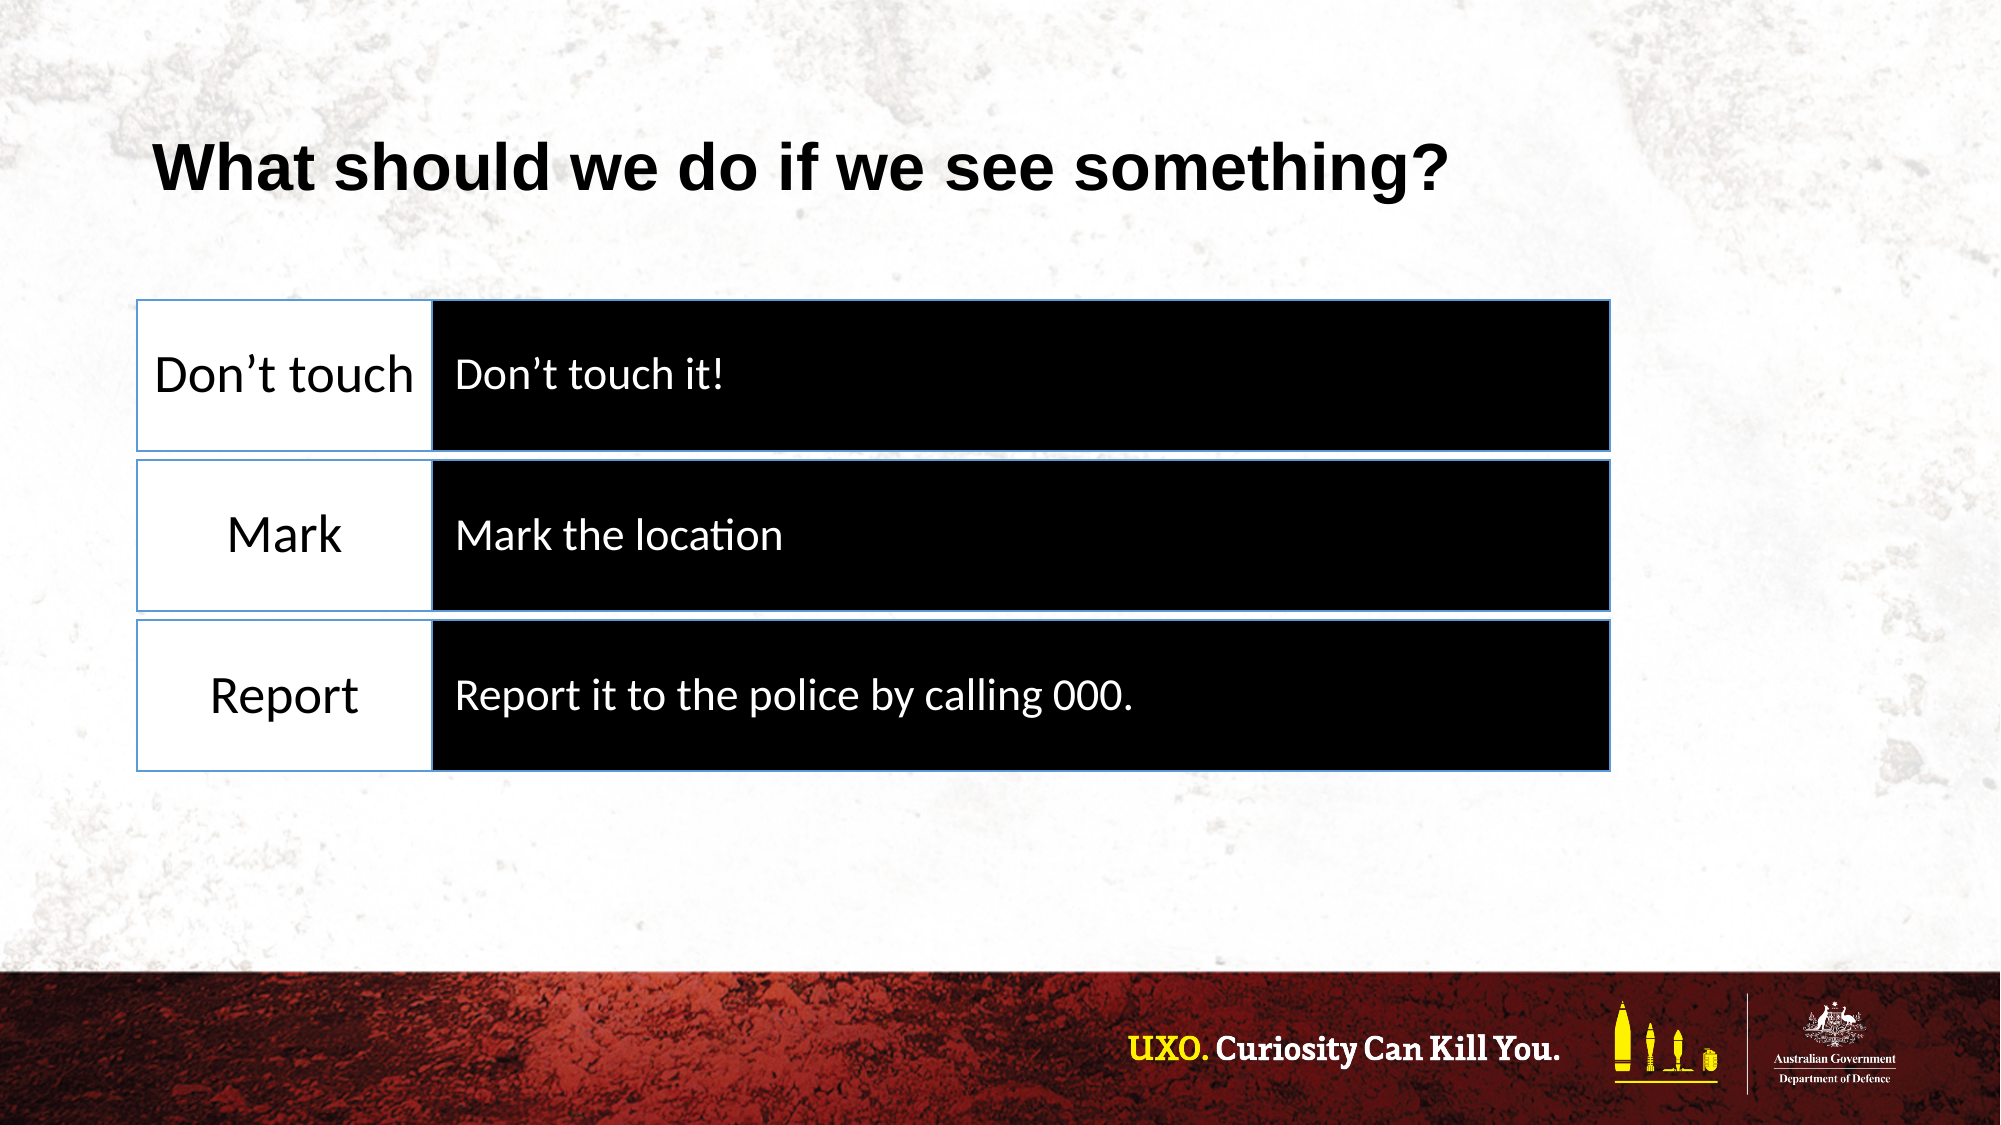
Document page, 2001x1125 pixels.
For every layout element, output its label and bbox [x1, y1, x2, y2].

picture [0, 0, 2000, 1125]
list [137, 299, 1610, 772]
